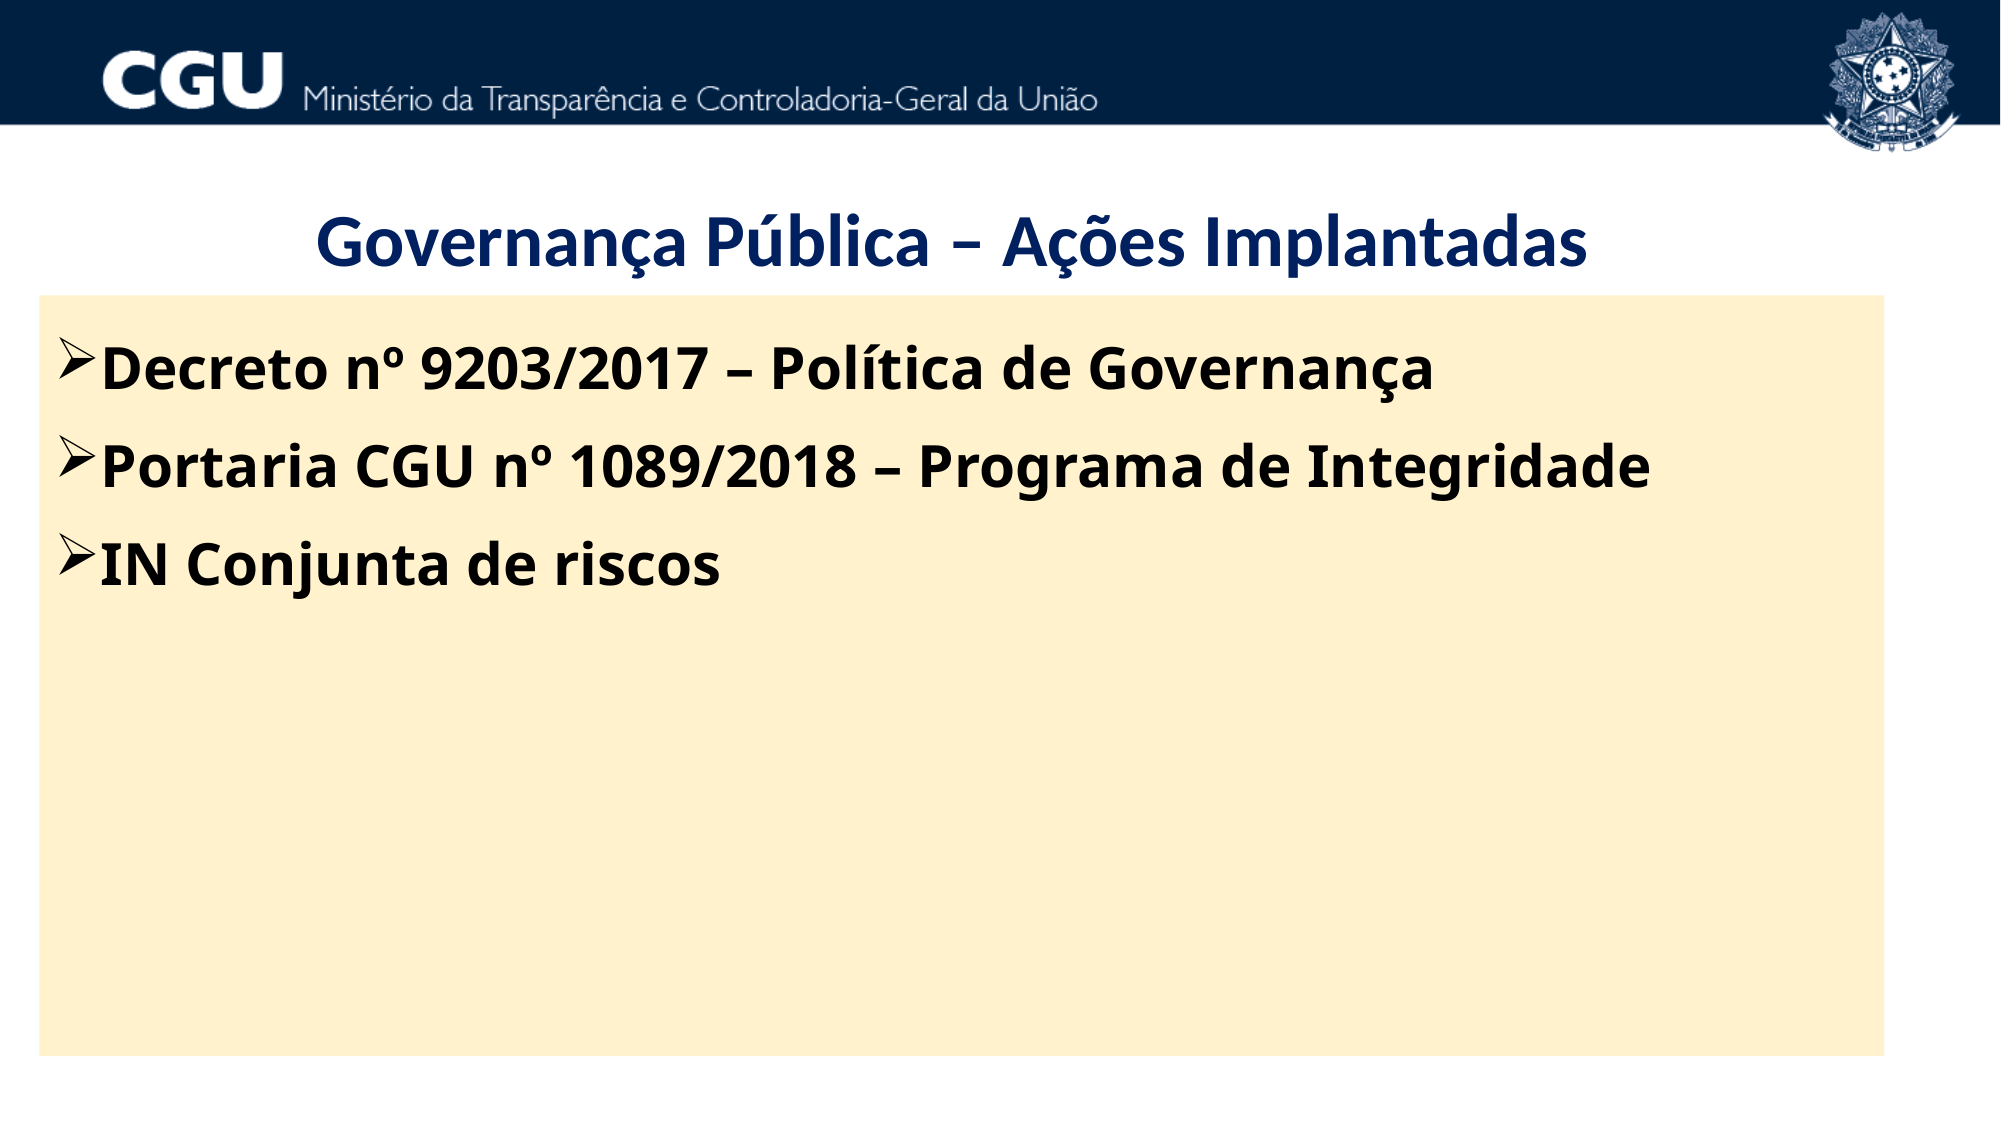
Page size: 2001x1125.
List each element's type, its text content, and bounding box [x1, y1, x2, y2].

picture [0, 0, 2001, 1125]
text_box Governança Pública – Ações Implantadas [59, 91, 1847, 302]
text_box Decreto nº 9203/2017 – Política de Governança Portaria CGU nº 1089/2018 – Programa de Integridade IN Conjunta de riscos [39, 295, 1885, 1057]
